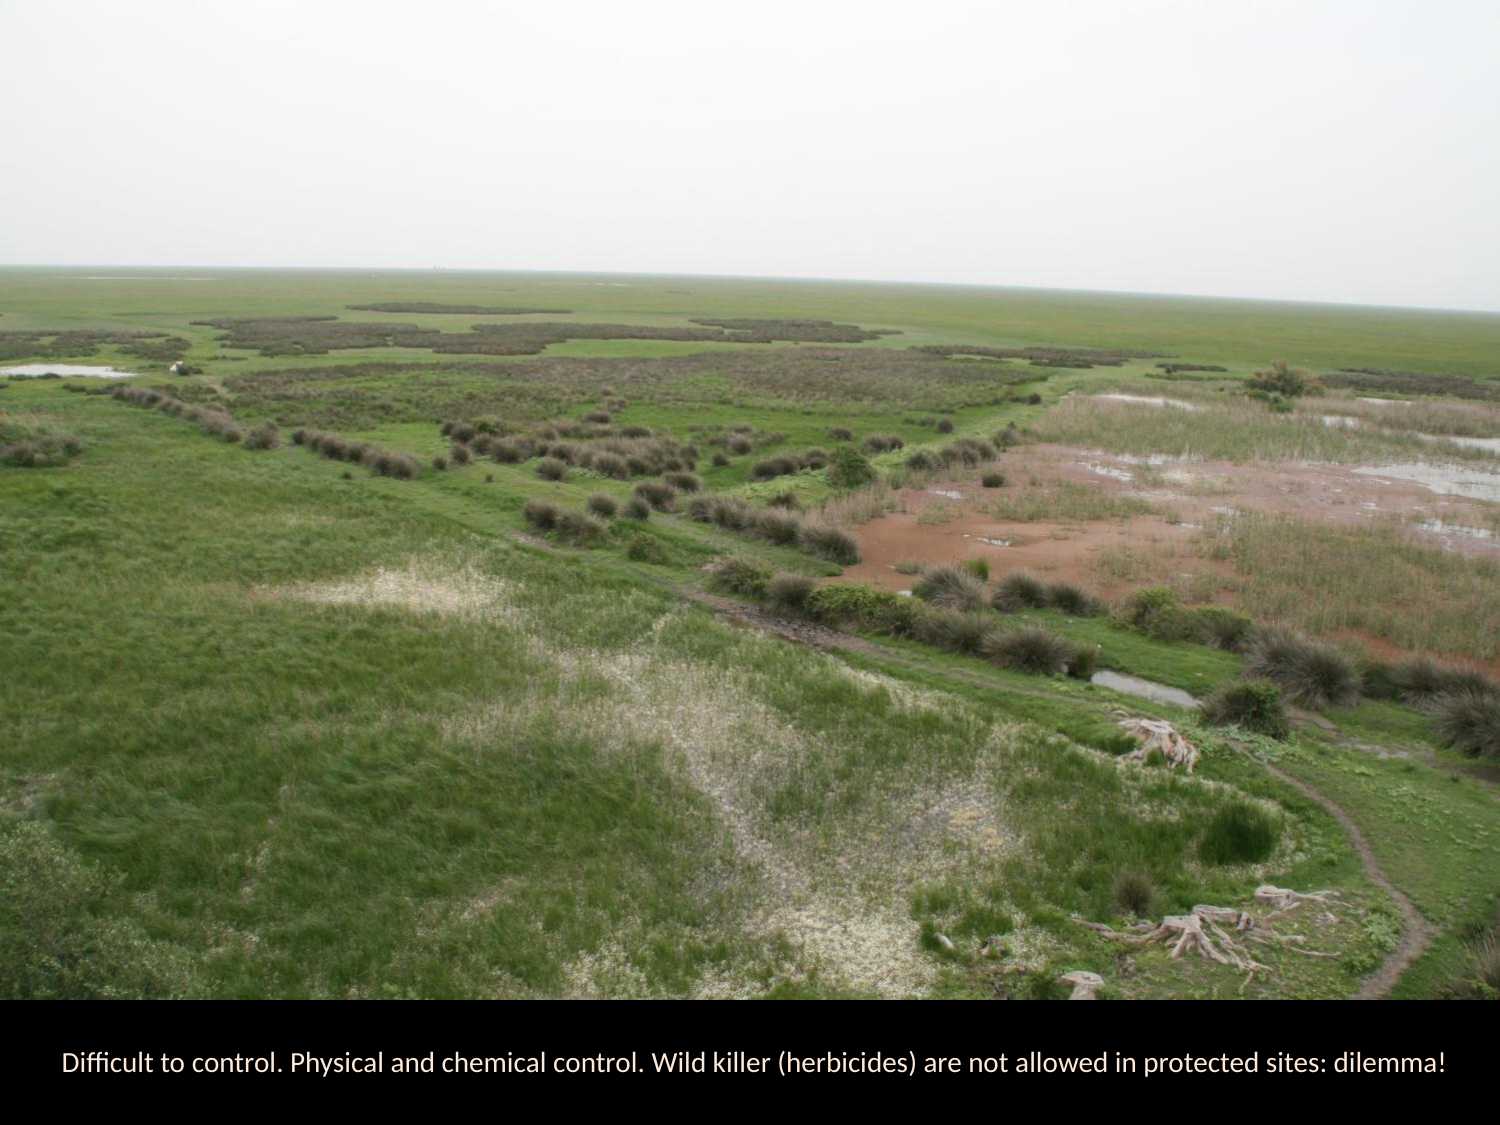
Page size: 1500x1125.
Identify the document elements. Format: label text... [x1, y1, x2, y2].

text_box Difficult to control. Physical and chemical control. Wild killer (herbicides) are not allowed in protected sites: dilemma! [46, 1036, 1463, 1086]
picture [0, 0, 1500, 1001]
